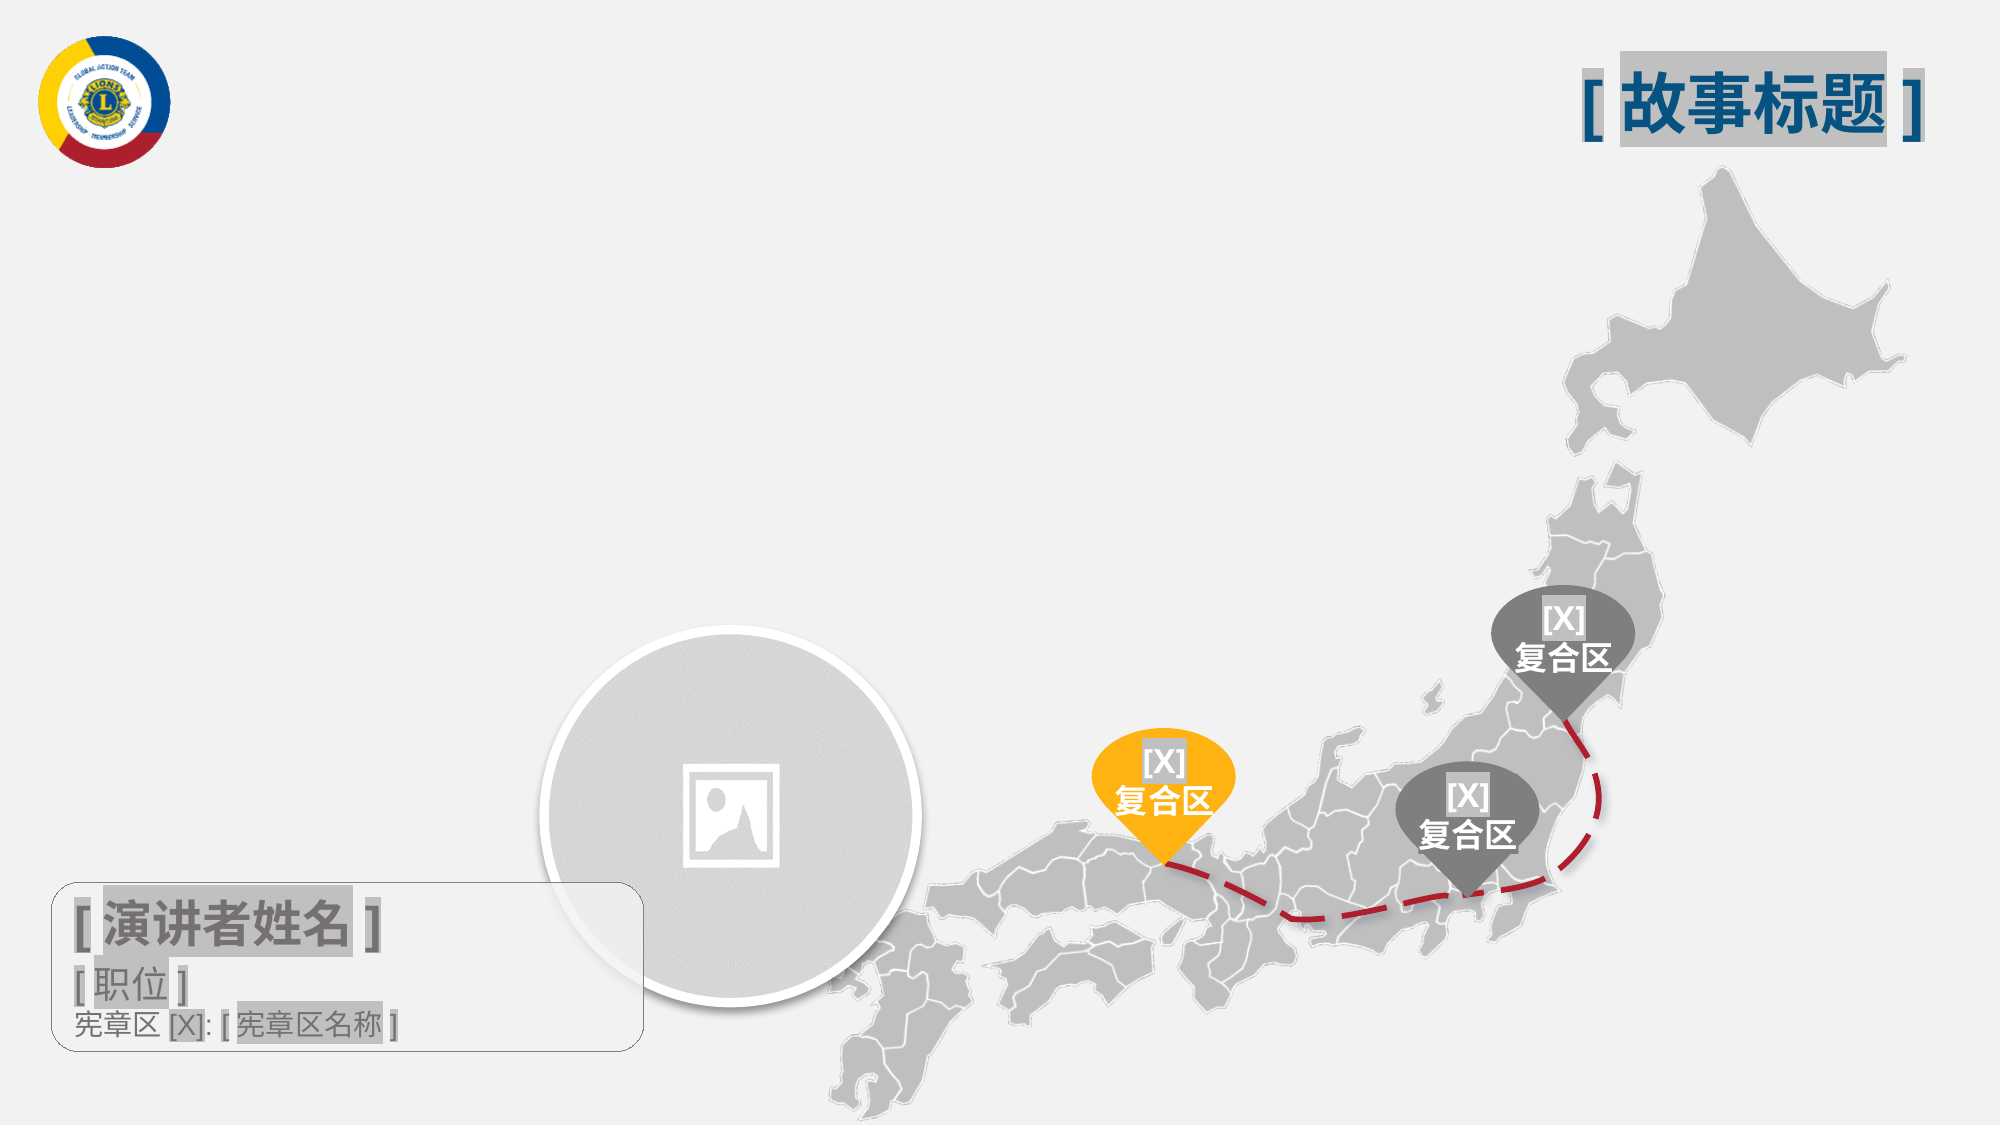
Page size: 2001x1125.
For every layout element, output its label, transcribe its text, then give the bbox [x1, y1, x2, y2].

picture [27, 25, 181, 179]
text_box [1091, 727, 1236, 866]
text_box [1491, 584, 1636, 723]
text_box [故事标题] [580, 54, 1940, 192]
text_box [543, 628, 763, 1004]
text_box [演讲者姓名] [职位] 宪章区[X]: [宪章区名称] [51, 882, 644, 1052]
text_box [1395, 761, 1540, 899]
picture [711, 192, 1997, 1125]
